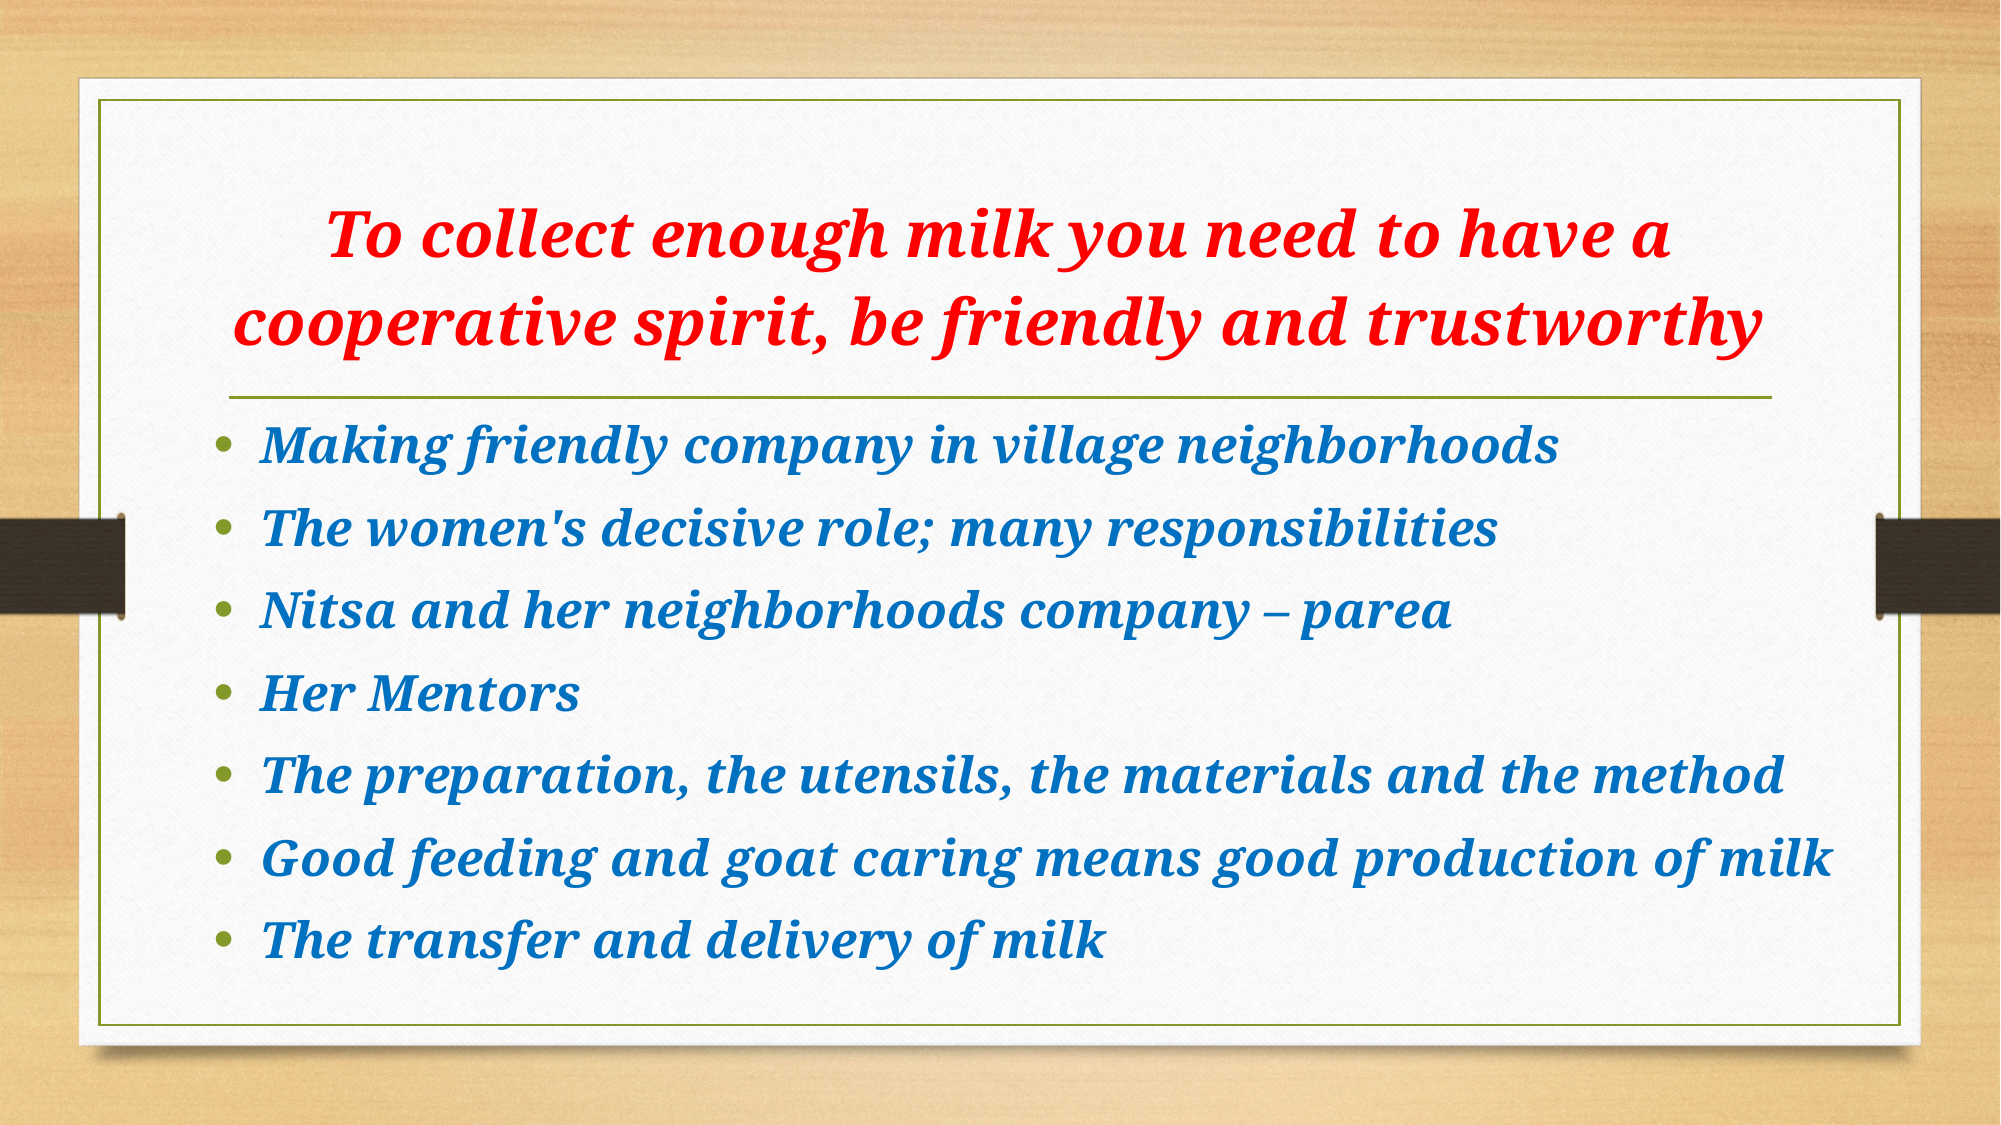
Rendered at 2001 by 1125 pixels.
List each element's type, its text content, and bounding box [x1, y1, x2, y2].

list Making friendly company in village neighborhoods The women's decisive role; many responsibilities Nitsa and her neighborhoods company – parea Her Mentors The preparation, the utensils, the materials and the method Good feeding and goat caring means good production of milk The transfer and delivery of milk [198, 406, 1849, 1040]
picture [0, 0, 2001, 1125]
title To collect enough milk you need to have a cooperative spirit, be friendly and trustworthy [212, 169, 1788, 384]
